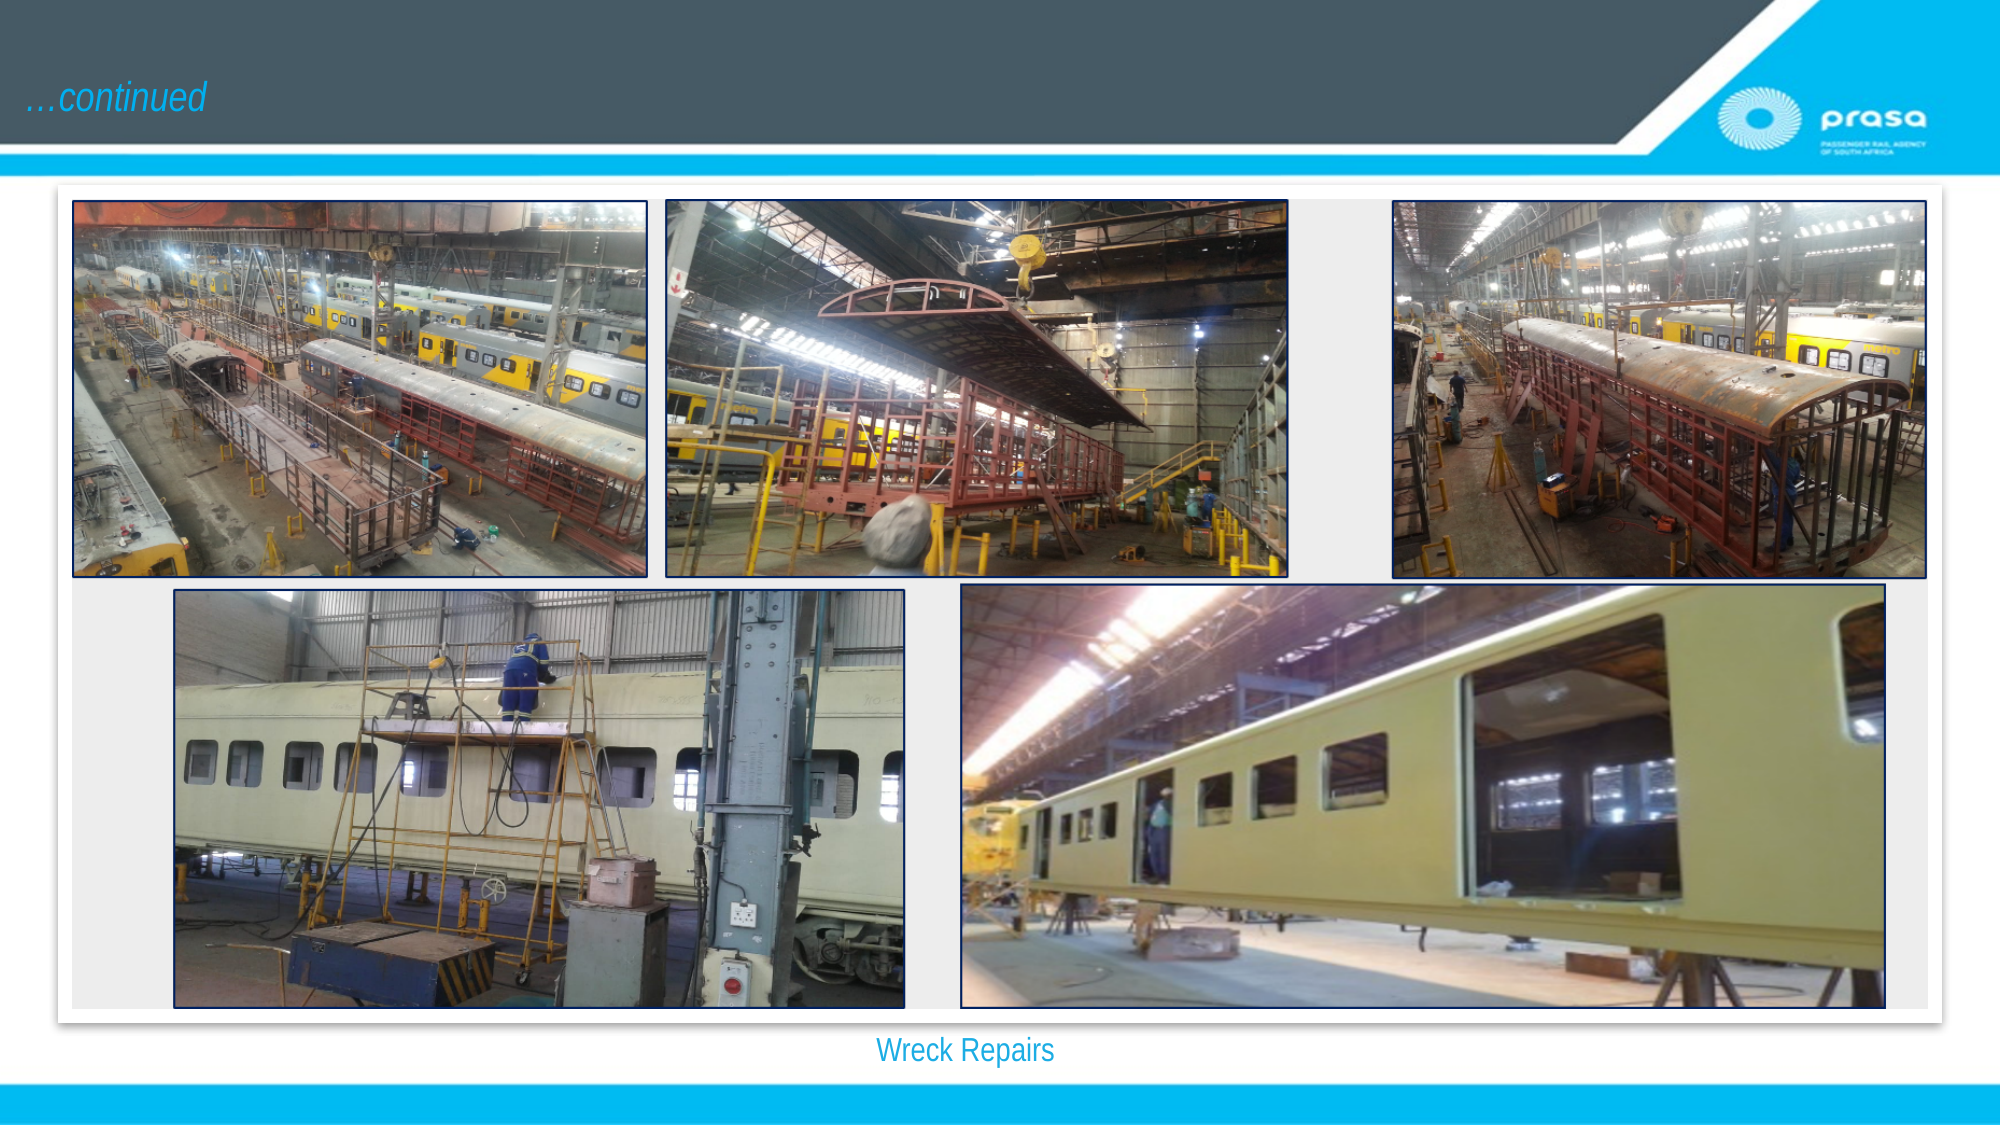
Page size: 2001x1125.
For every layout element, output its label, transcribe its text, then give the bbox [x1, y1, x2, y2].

picture [0, 174, 2000, 1085]
text_box …continued [9, 68, 1583, 177]
picture [1820, 110, 1928, 131]
picture [0, 0, 1820, 156]
picture [1718, 87, 1802, 150]
picture [1820, 141, 1926, 155]
text_box Wreck Repairs [693, 1025, 1238, 1083]
